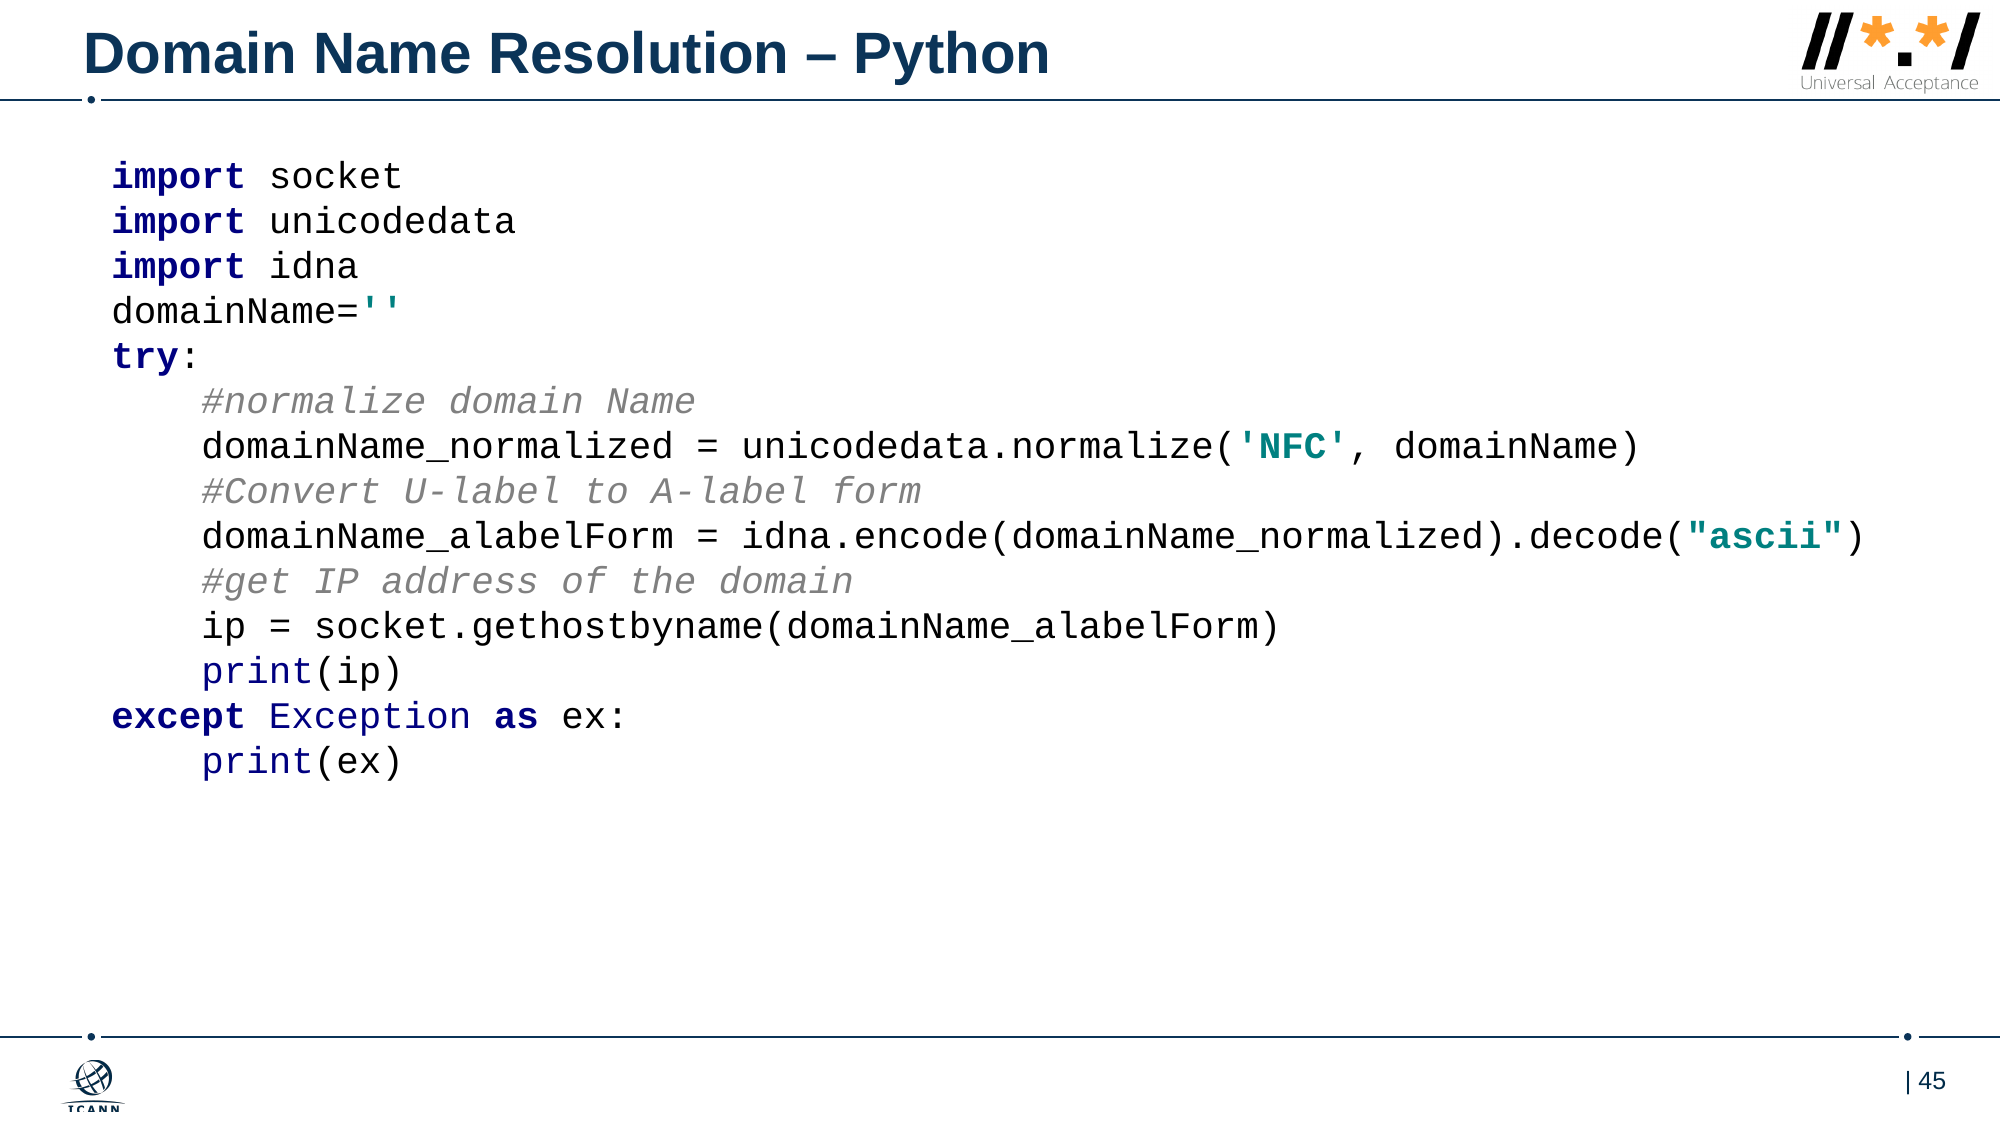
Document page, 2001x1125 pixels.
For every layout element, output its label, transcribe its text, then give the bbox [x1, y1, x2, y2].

title Domain Name Resolution – Python [68, 7, 1784, 82]
picture [60, 1060, 125, 1112]
picture [1788, 5, 1993, 99]
list import socket import unicodedata import idna domainName='' try: #normalize domain Name domainName_normalized = unicodedata.normalize('NFC', domainName) #Convert U-label to A-label form domainName_alabelForm = idna.encode(domainName_normalized).decode("ascii") #get IP address of the domain ip = socket.gethostbyname(domainName_alabelForm) print(ip) except Exception as ex: print(ex) [96, 139, 1891, 792]
